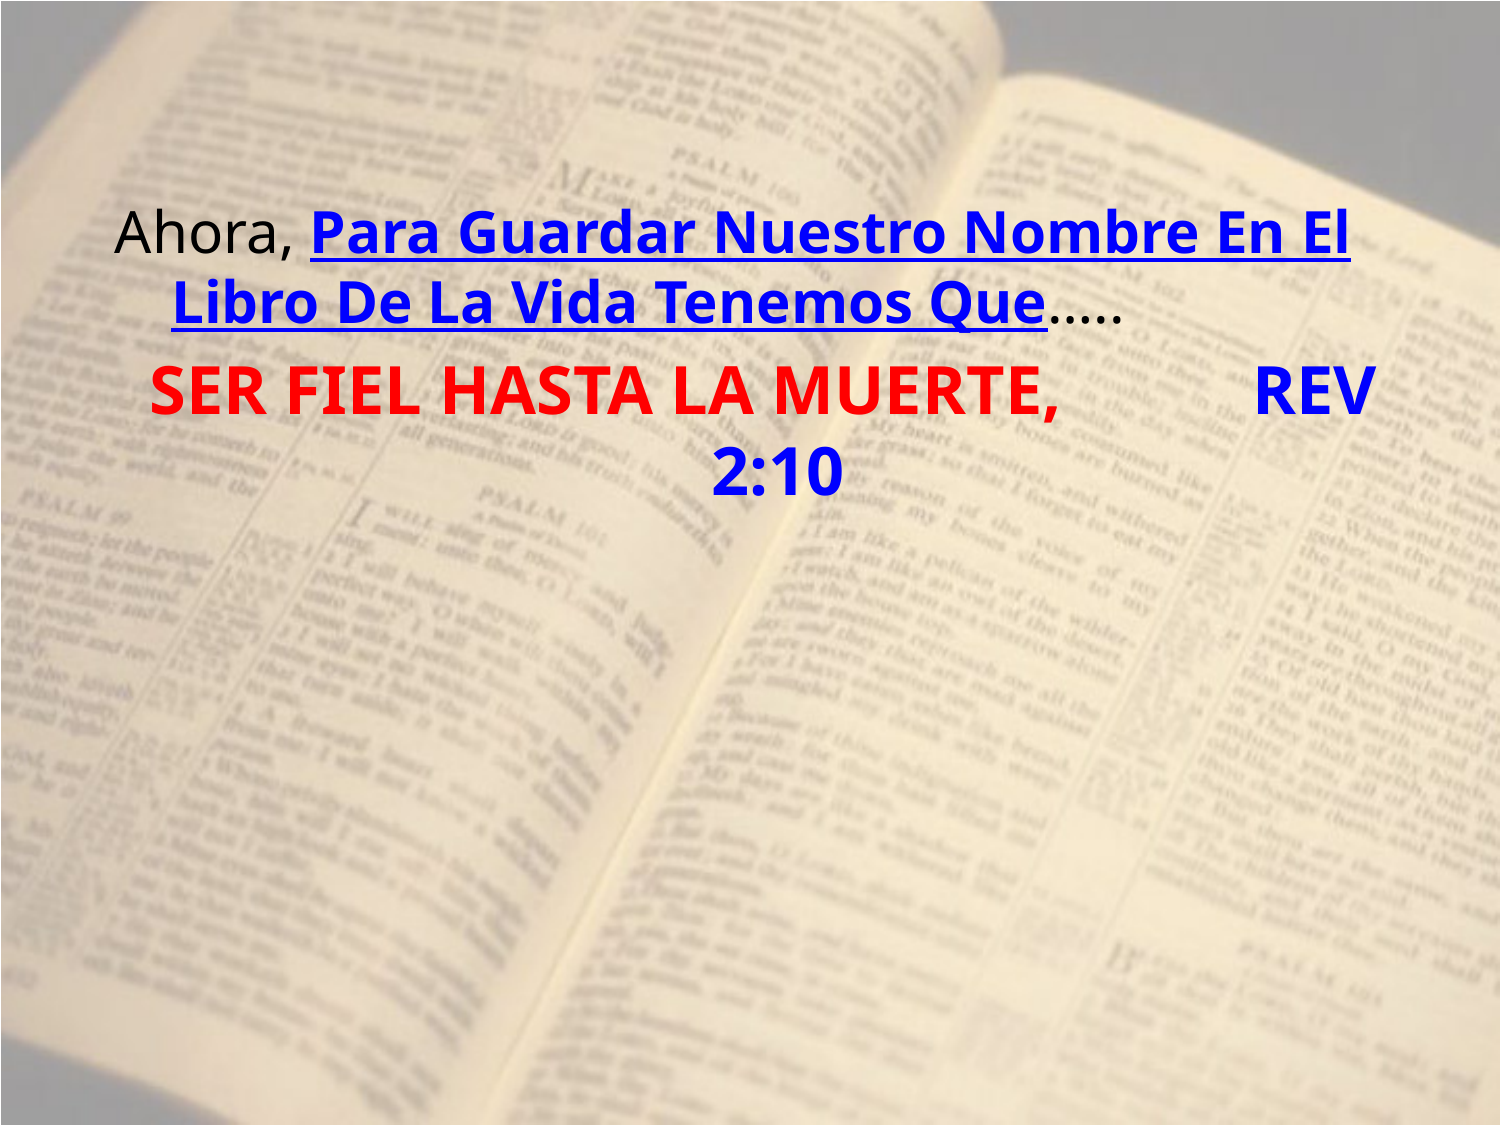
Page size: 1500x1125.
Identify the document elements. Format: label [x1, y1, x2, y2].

text_box [0, 0, 1500, 1125]
